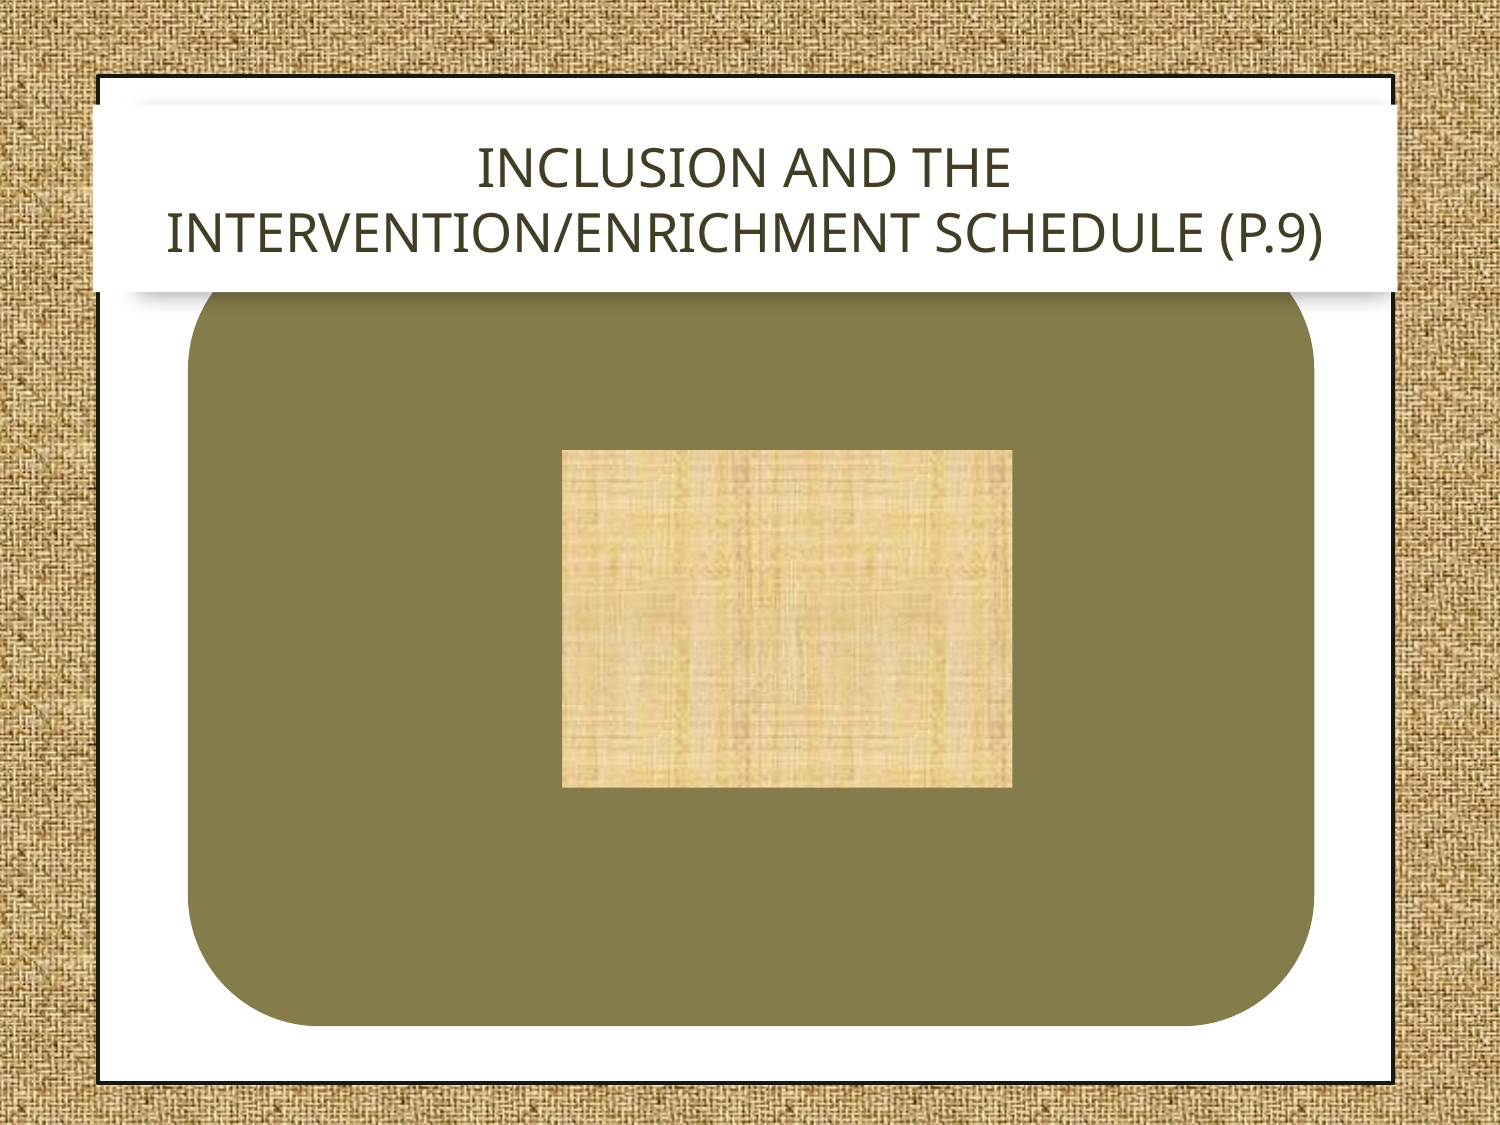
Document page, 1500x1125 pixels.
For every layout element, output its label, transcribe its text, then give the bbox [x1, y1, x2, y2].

picture [0, 0, 1500, 1125]
title Inclusion and the Intervention/Enrichment Schedule (p.9) [92, 104, 1398, 293]
text_box [562, 450, 1013, 788]
